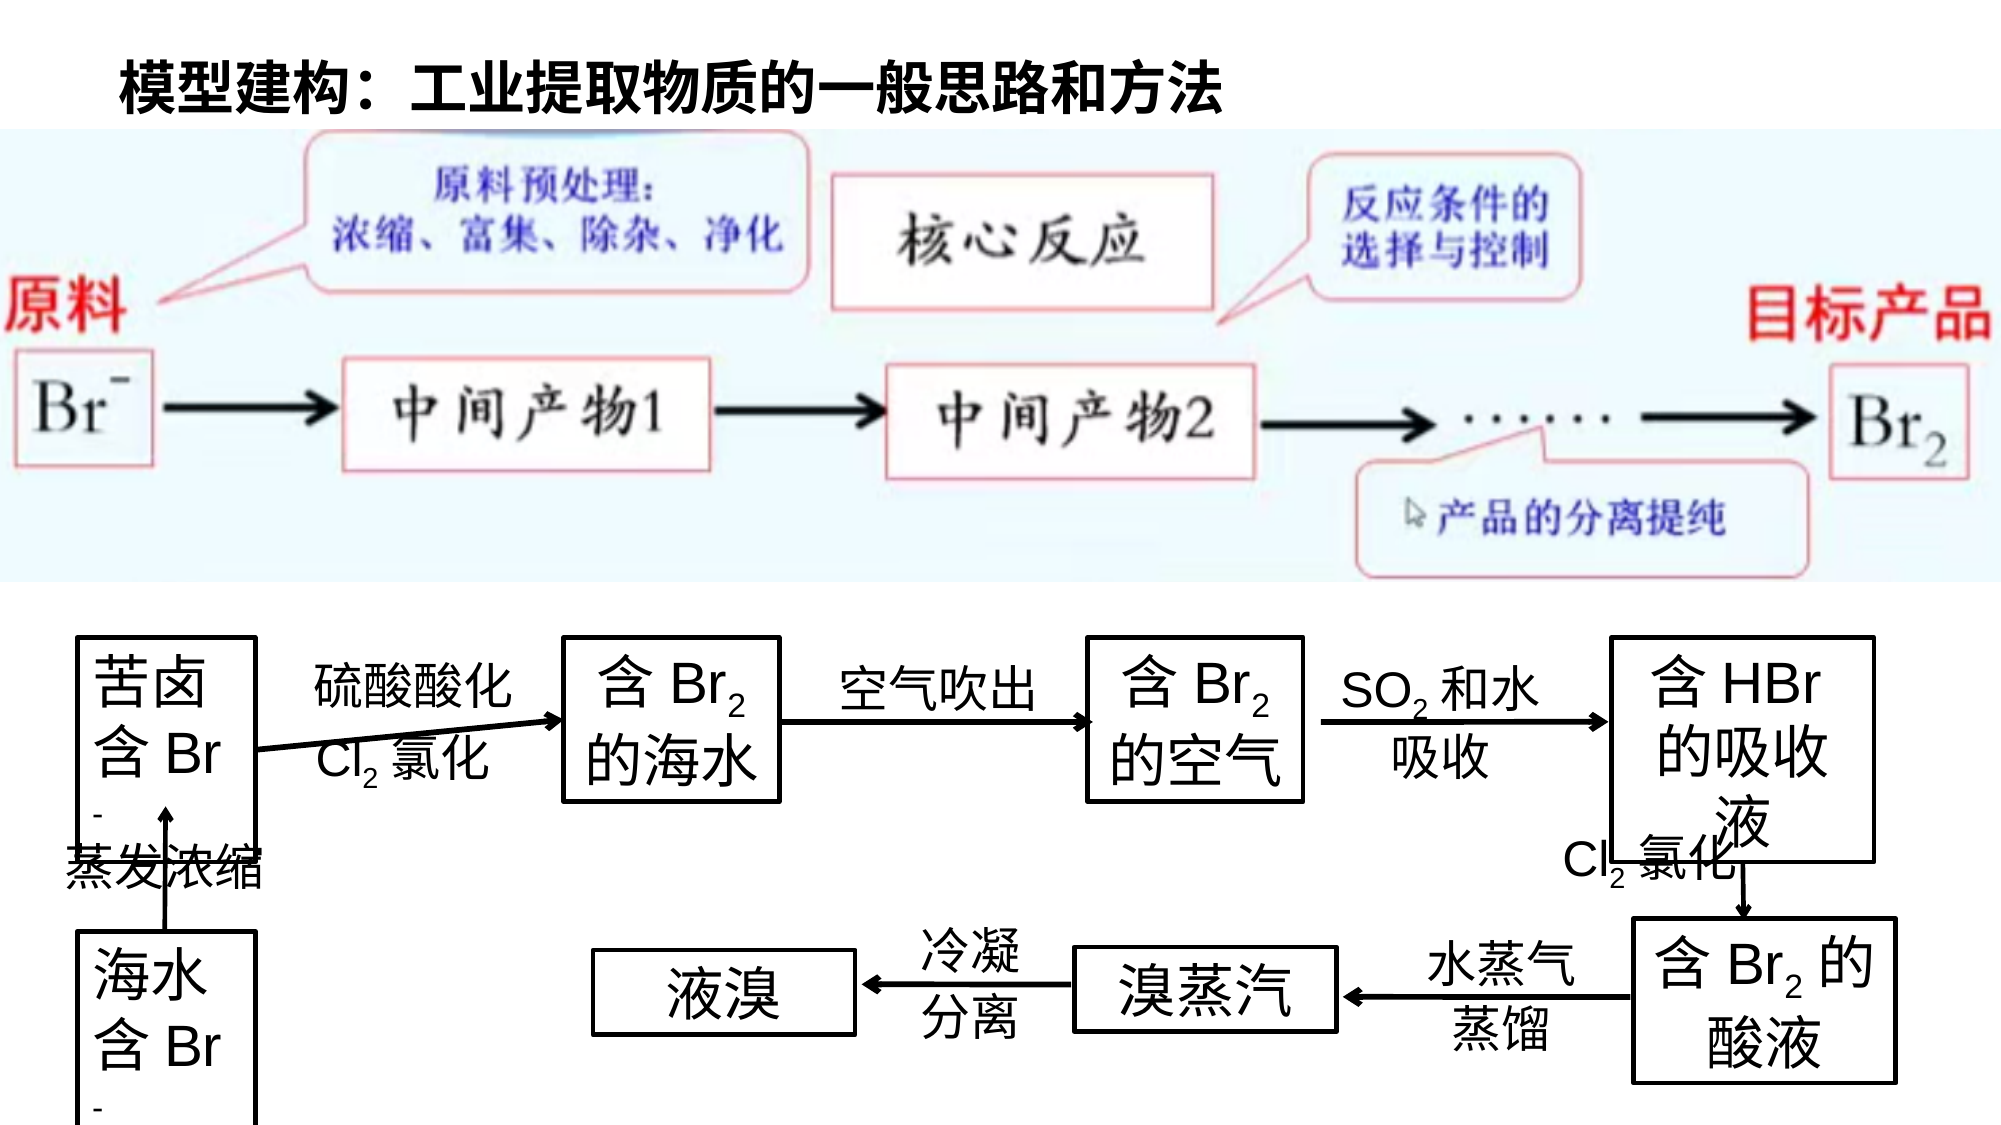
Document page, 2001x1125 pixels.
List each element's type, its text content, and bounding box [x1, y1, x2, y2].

text_box 含Br2 的空气 [1087, 637, 1304, 802]
text_box 液溴 [592, 950, 856, 1035]
text_box 含HBr的吸收液 [1611, 637, 1874, 863]
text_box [1552, 796, 1748, 921]
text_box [255, 646, 564, 795]
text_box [861, 912, 1071, 1054]
text_box 含Br2 的海水 [563, 637, 780, 802]
text_box 溴蒸汽 [1074, 946, 1337, 1032]
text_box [1320, 649, 1609, 786]
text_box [1342, 924, 1631, 1066]
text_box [780, 649, 1093, 726]
text_box 苦卤含Br - [77, 637, 256, 806]
picture [0, 129, 2001, 582]
text_box 模型建构：工业提取物质的一般思路和方法 [103, 44, 1240, 129]
text_box 含Br2的酸液 [1633, 918, 1896, 1084]
text_box 海水 含Br - [77, 931, 256, 1125]
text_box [49, 806, 280, 930]
